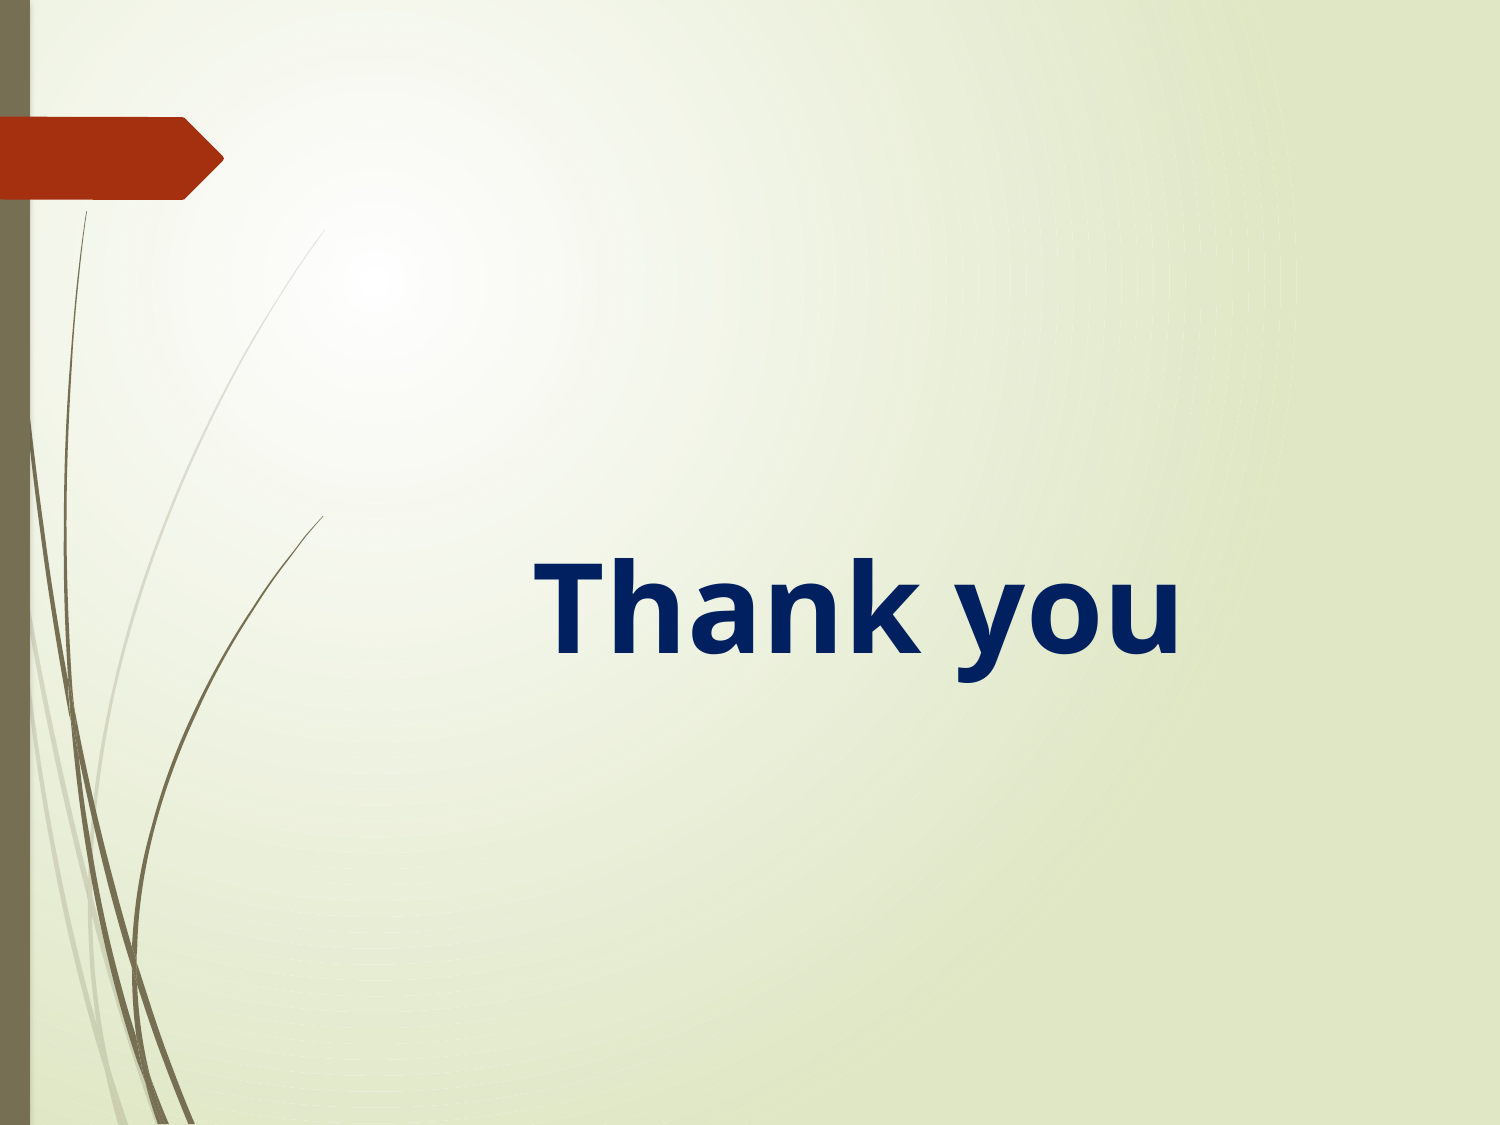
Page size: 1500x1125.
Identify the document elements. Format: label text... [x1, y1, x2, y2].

list Thank you [318, 350, 1400, 970]
